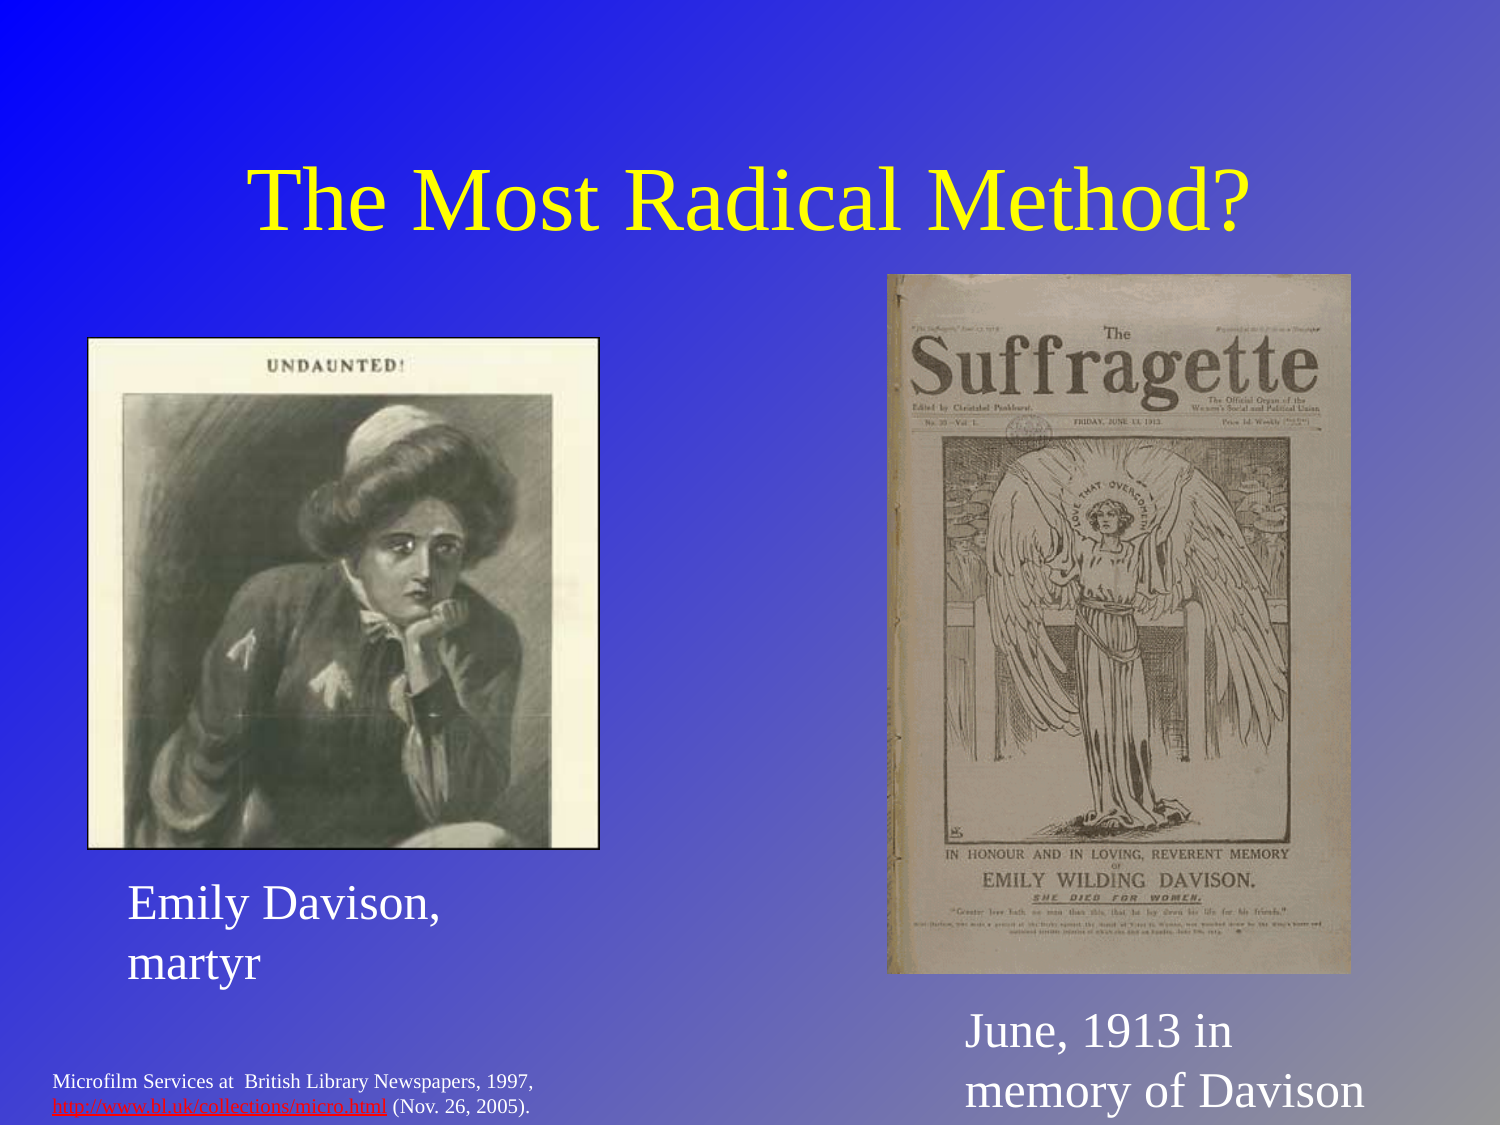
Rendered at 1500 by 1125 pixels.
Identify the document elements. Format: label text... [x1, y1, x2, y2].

text_box June, 1913 in memory of Davison [950, 990, 1425, 1125]
picture [887, 274, 1351, 974]
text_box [87, 337, 600, 850]
text_box Emily Davison, martyr [112, 862, 550, 998]
text_box Microfilm Services at British Library Newspapers, 1997, http://www.bl.uk/collections/micro.html (Nov. 26, 2005). [37, 1059, 688, 1125]
title The Most Radical Method? [112, 99, 1388, 288]
